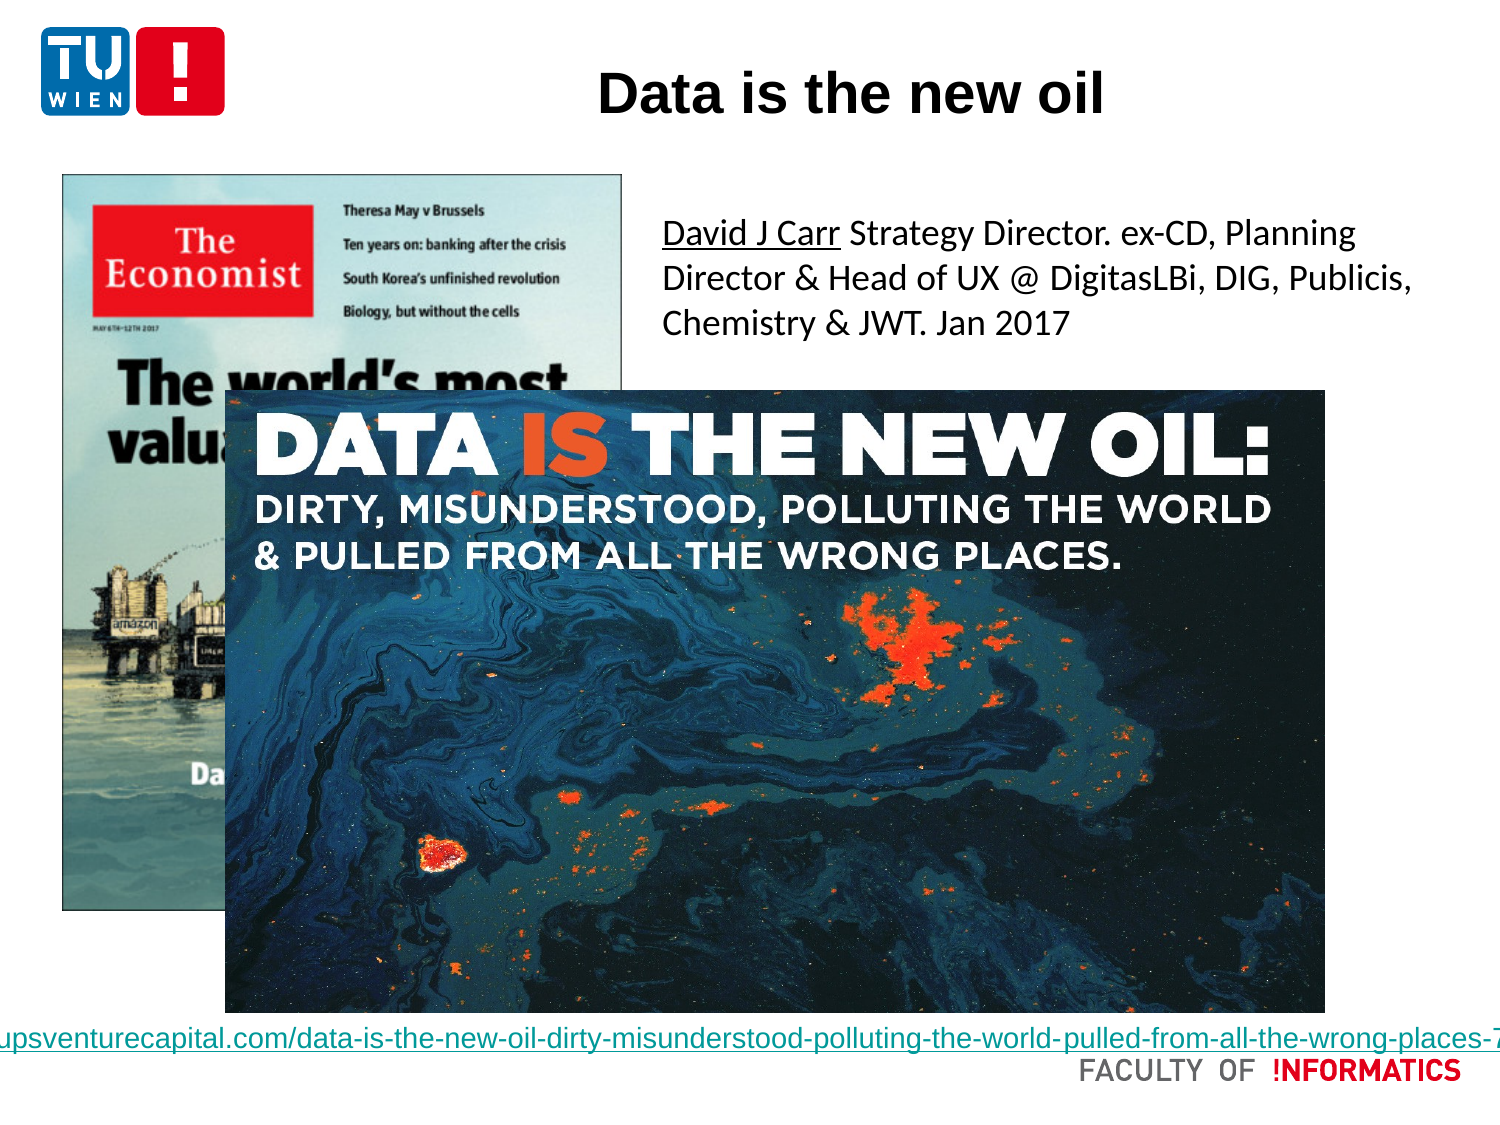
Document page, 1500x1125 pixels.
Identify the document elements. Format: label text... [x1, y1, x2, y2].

picture [62, 174, 1326, 1013]
list David J Carr Strategy Director. ex-CD, Planning Director & Head of UX @ DigitasLBi, DIG, Publicis, Chemistry & JWT. Jan 2017 [662, 199, 1500, 376]
text_box https://startupsventurecapital.com/data-is-the-new-oil-dirty-misunderstood-polluting-the-world- pulled-from-all-the-wrong-places-72f33a5da434 [0, 1012, 1500, 1063]
title Data is the new oil [265, 42, 1424, 138]
